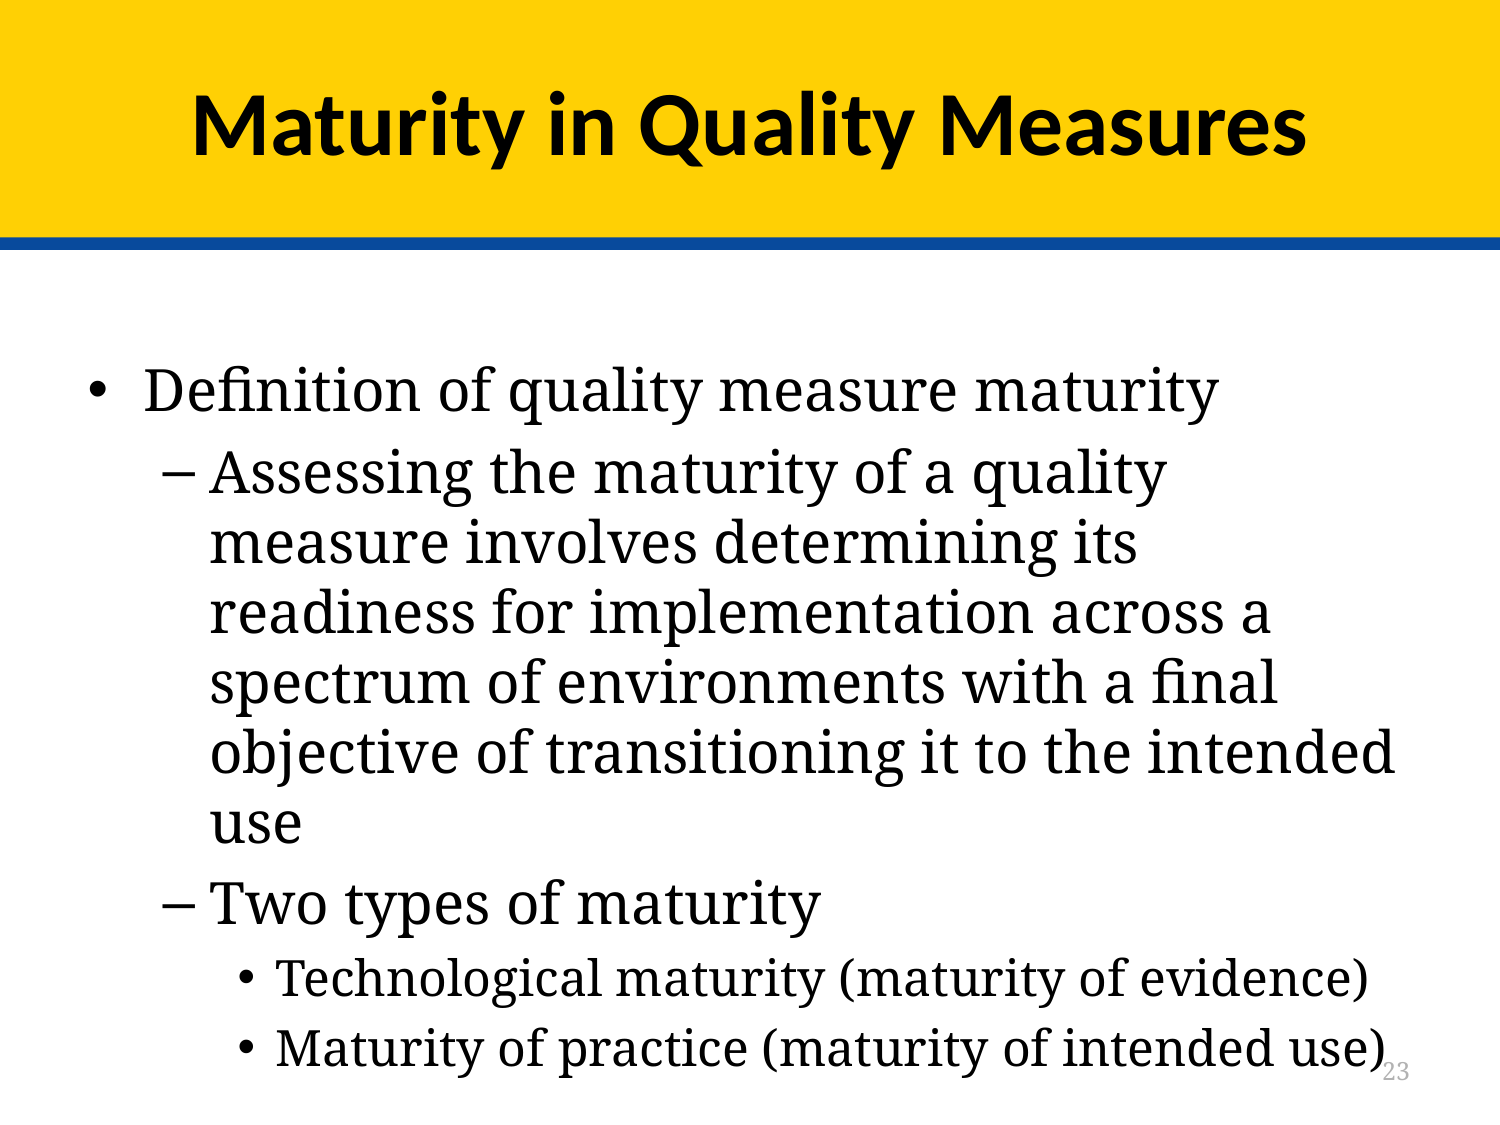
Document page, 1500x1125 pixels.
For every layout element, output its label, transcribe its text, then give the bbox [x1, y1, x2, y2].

title Maturity in Quality Measures [0, 0, 1500, 238]
list Definition of quality measure maturity Assessing the maturity of a quality measure involves determining its readiness for implementation across a spectrum of environments with a final objective of transitioning it to the intended use Two types of maturity Technological maturity (maturity of evidence) Maturity of practice (maturity of intended use) [72, 263, 1423, 1102]
